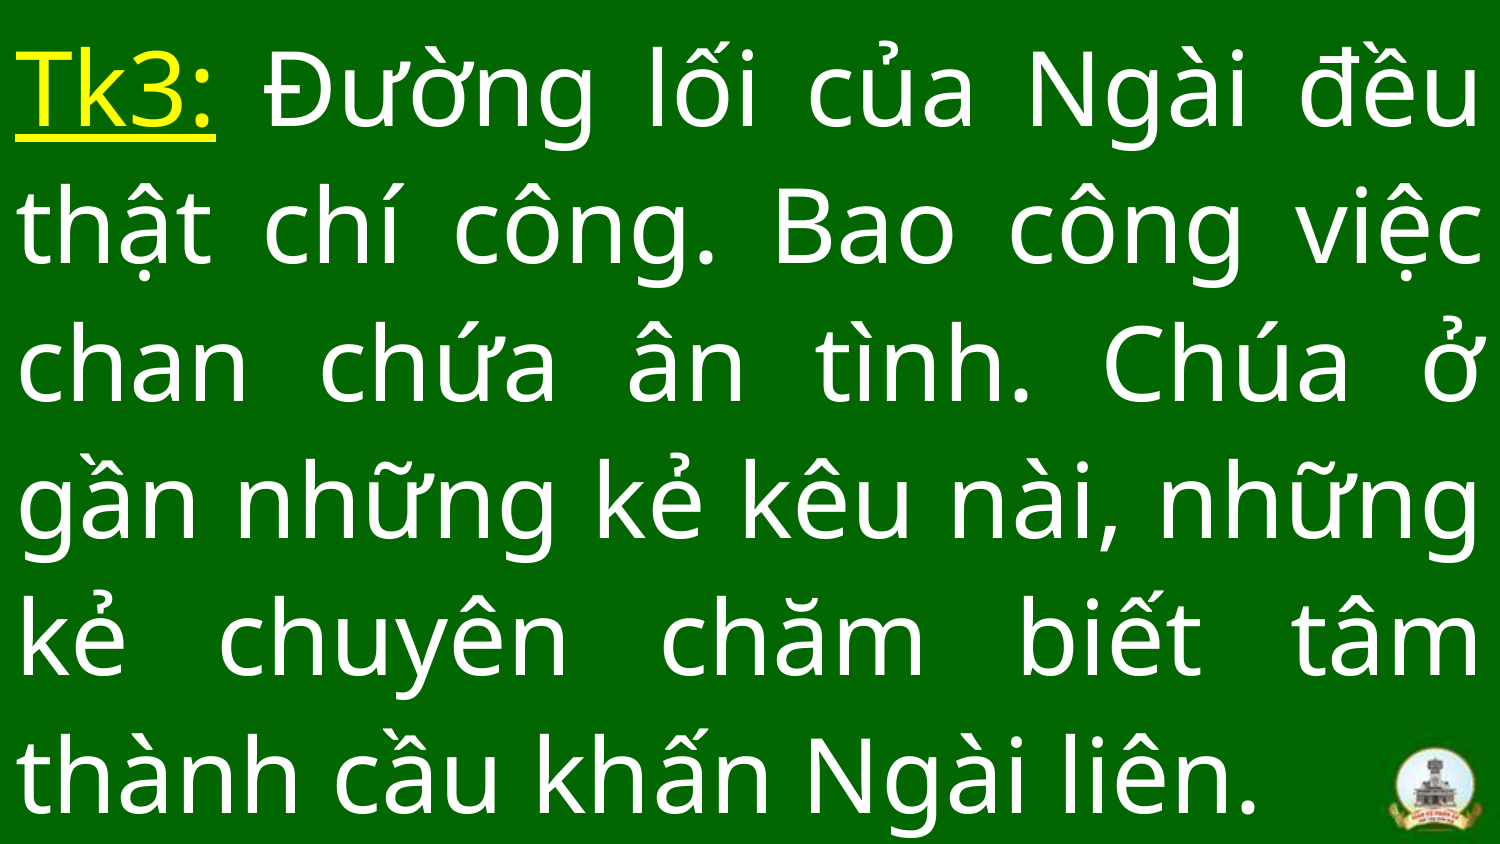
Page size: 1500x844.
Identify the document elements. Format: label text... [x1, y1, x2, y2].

title Tk3: Đường lối của Ngài đều thật chí công. Bao công việc chan chứa ân tình. Chúa ở gần những kẻ kêu nài, những kẻ chuyên chăm biết tâm thành cầu khấn Ngài liên. [0, 0, 1500, 844]
